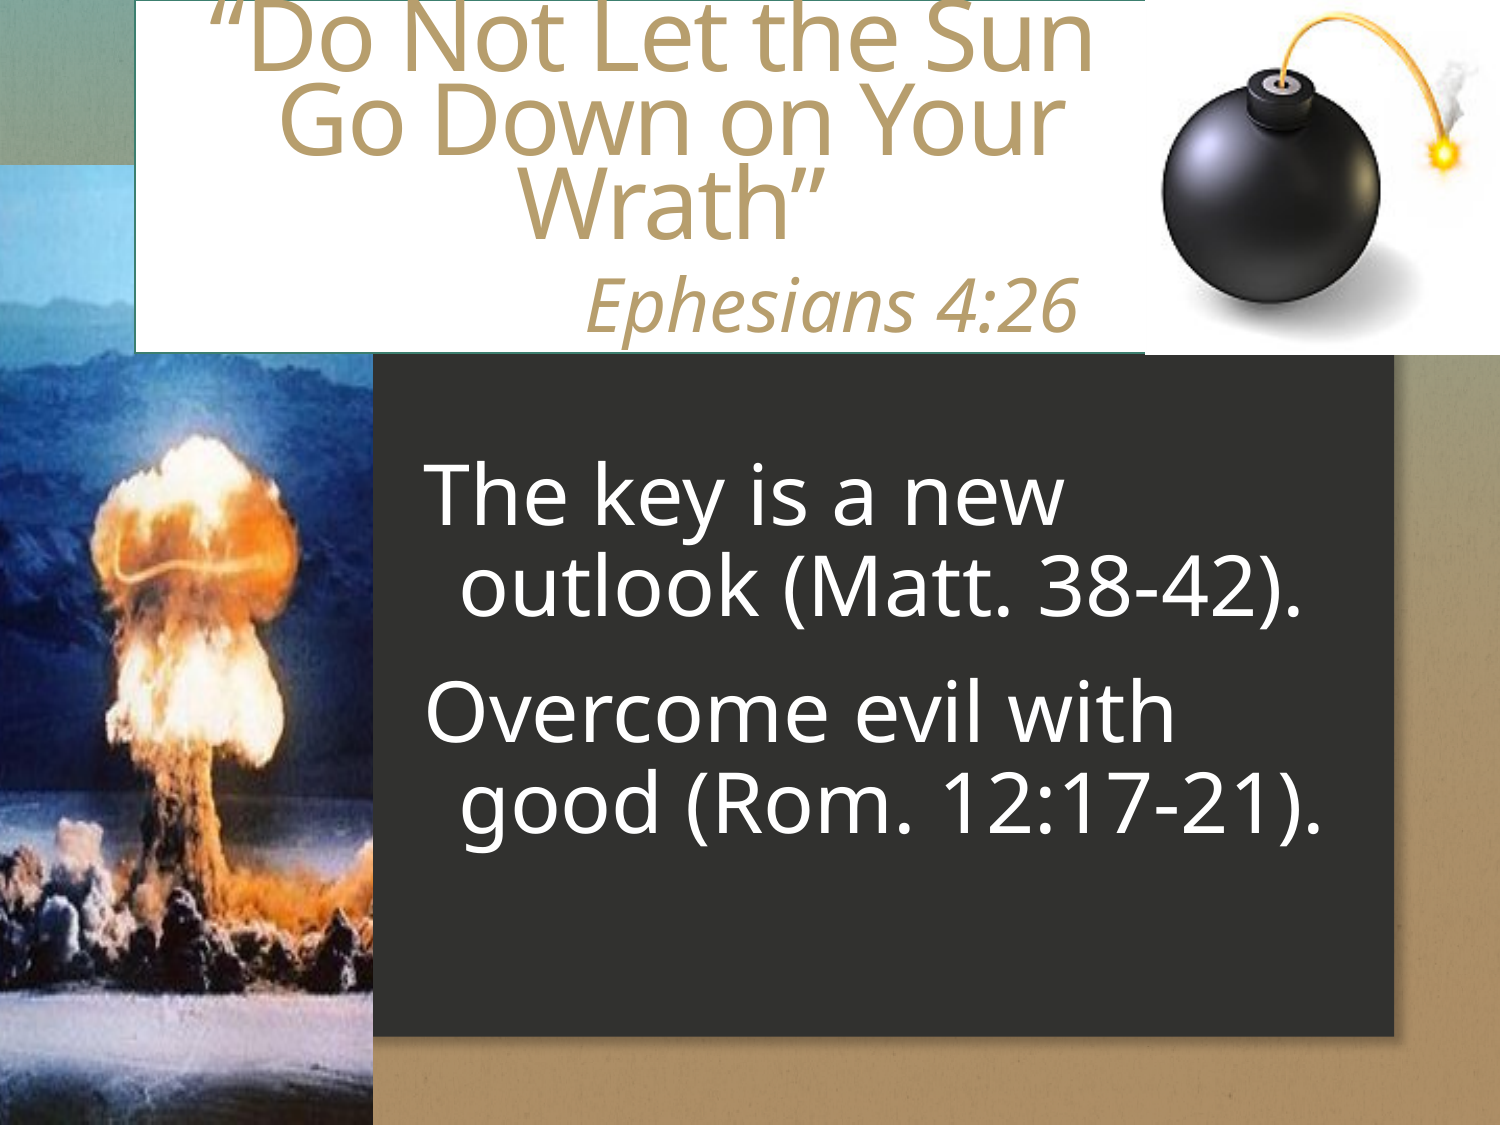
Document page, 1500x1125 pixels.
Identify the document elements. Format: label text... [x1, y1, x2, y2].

title “Do Not Let the Sun Go Down on Your Wrath” Ephesians 4:26 [147, 0, 1158, 356]
subtitle The key is a new outlook (Matt. 38-42). Overcome evil with good (Rom. 12:17-21). [408, 445, 1362, 1003]
picture [0, 0, 1500, 1125]
